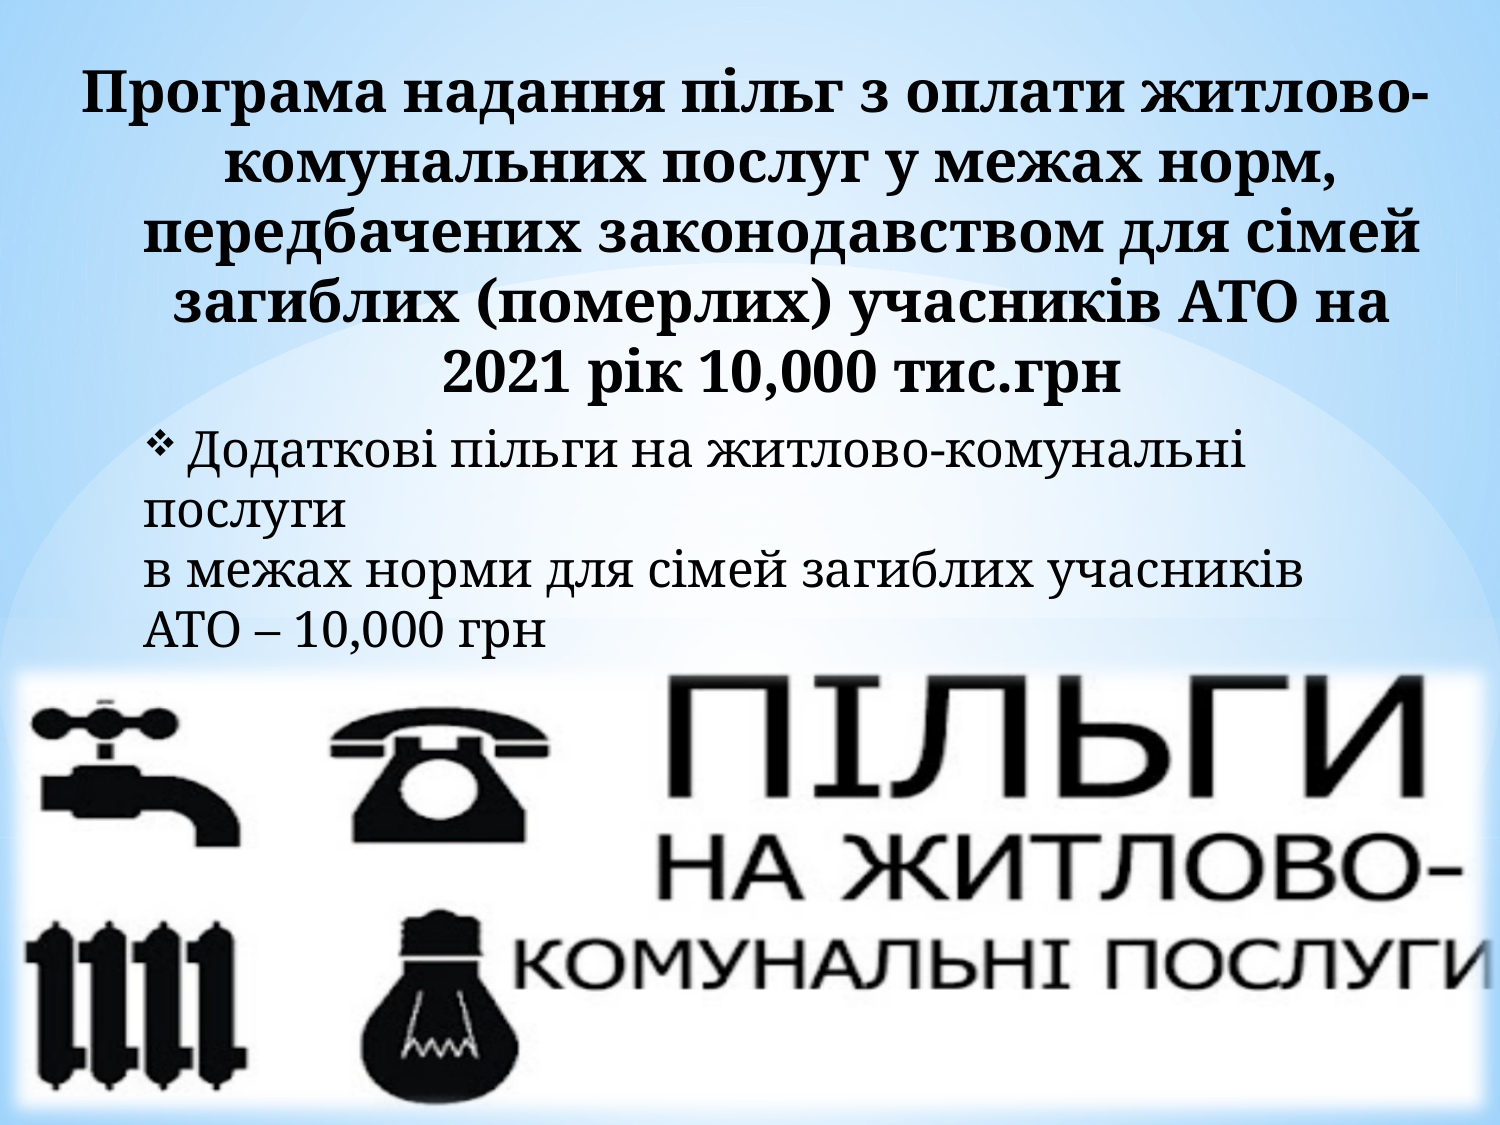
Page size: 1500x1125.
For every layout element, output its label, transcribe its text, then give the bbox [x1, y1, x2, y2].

text_box Додаткові пільги на житлово-комунальні послуги в межах норми для сімей загиблих учасників АТО – 10,000 грн [128, 410, 1418, 653]
picture [0, 656, 1500, 1125]
title Програма надання пільг з оплати житлово-комунальних послуг у межах норм, передбачених законодавством для сімей загиблих (померлих) учасників АТО на 2021 рік 10,000 тис.грн [58, 46, 1454, 258]
